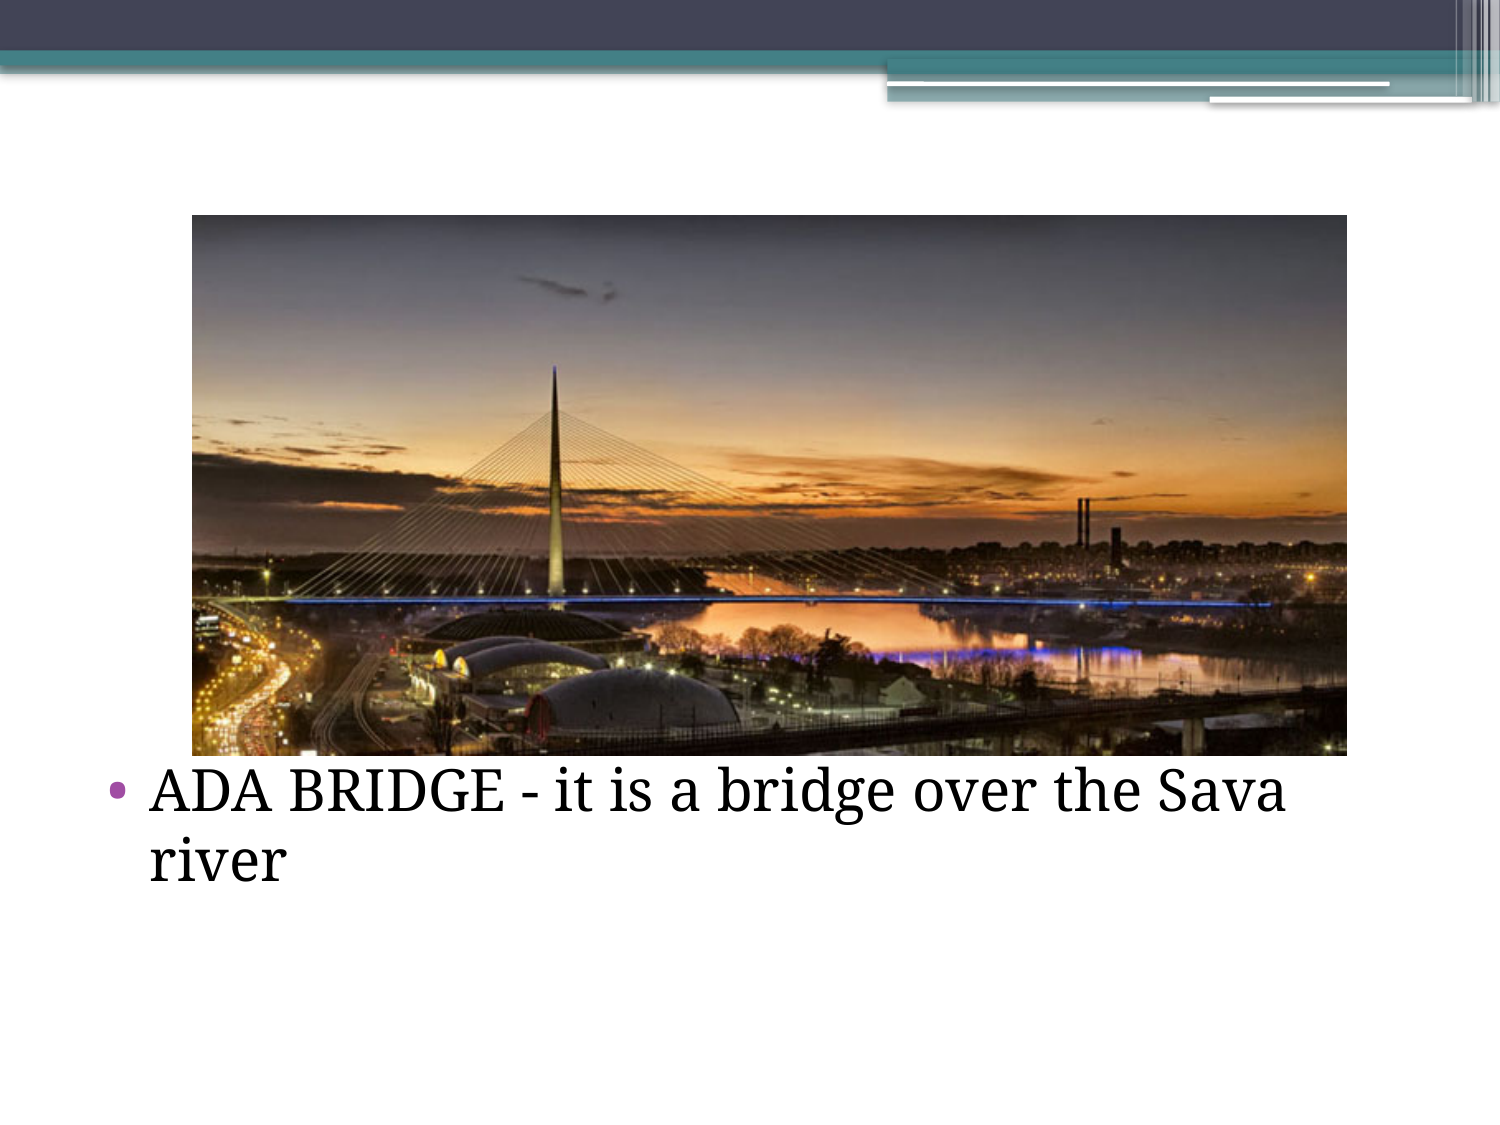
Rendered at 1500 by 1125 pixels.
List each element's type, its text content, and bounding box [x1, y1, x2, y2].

picture [191, 215, 1348, 756]
list ADA BRIDGE - it is a bridge over the Sava river [75, 212, 1425, 1079]
